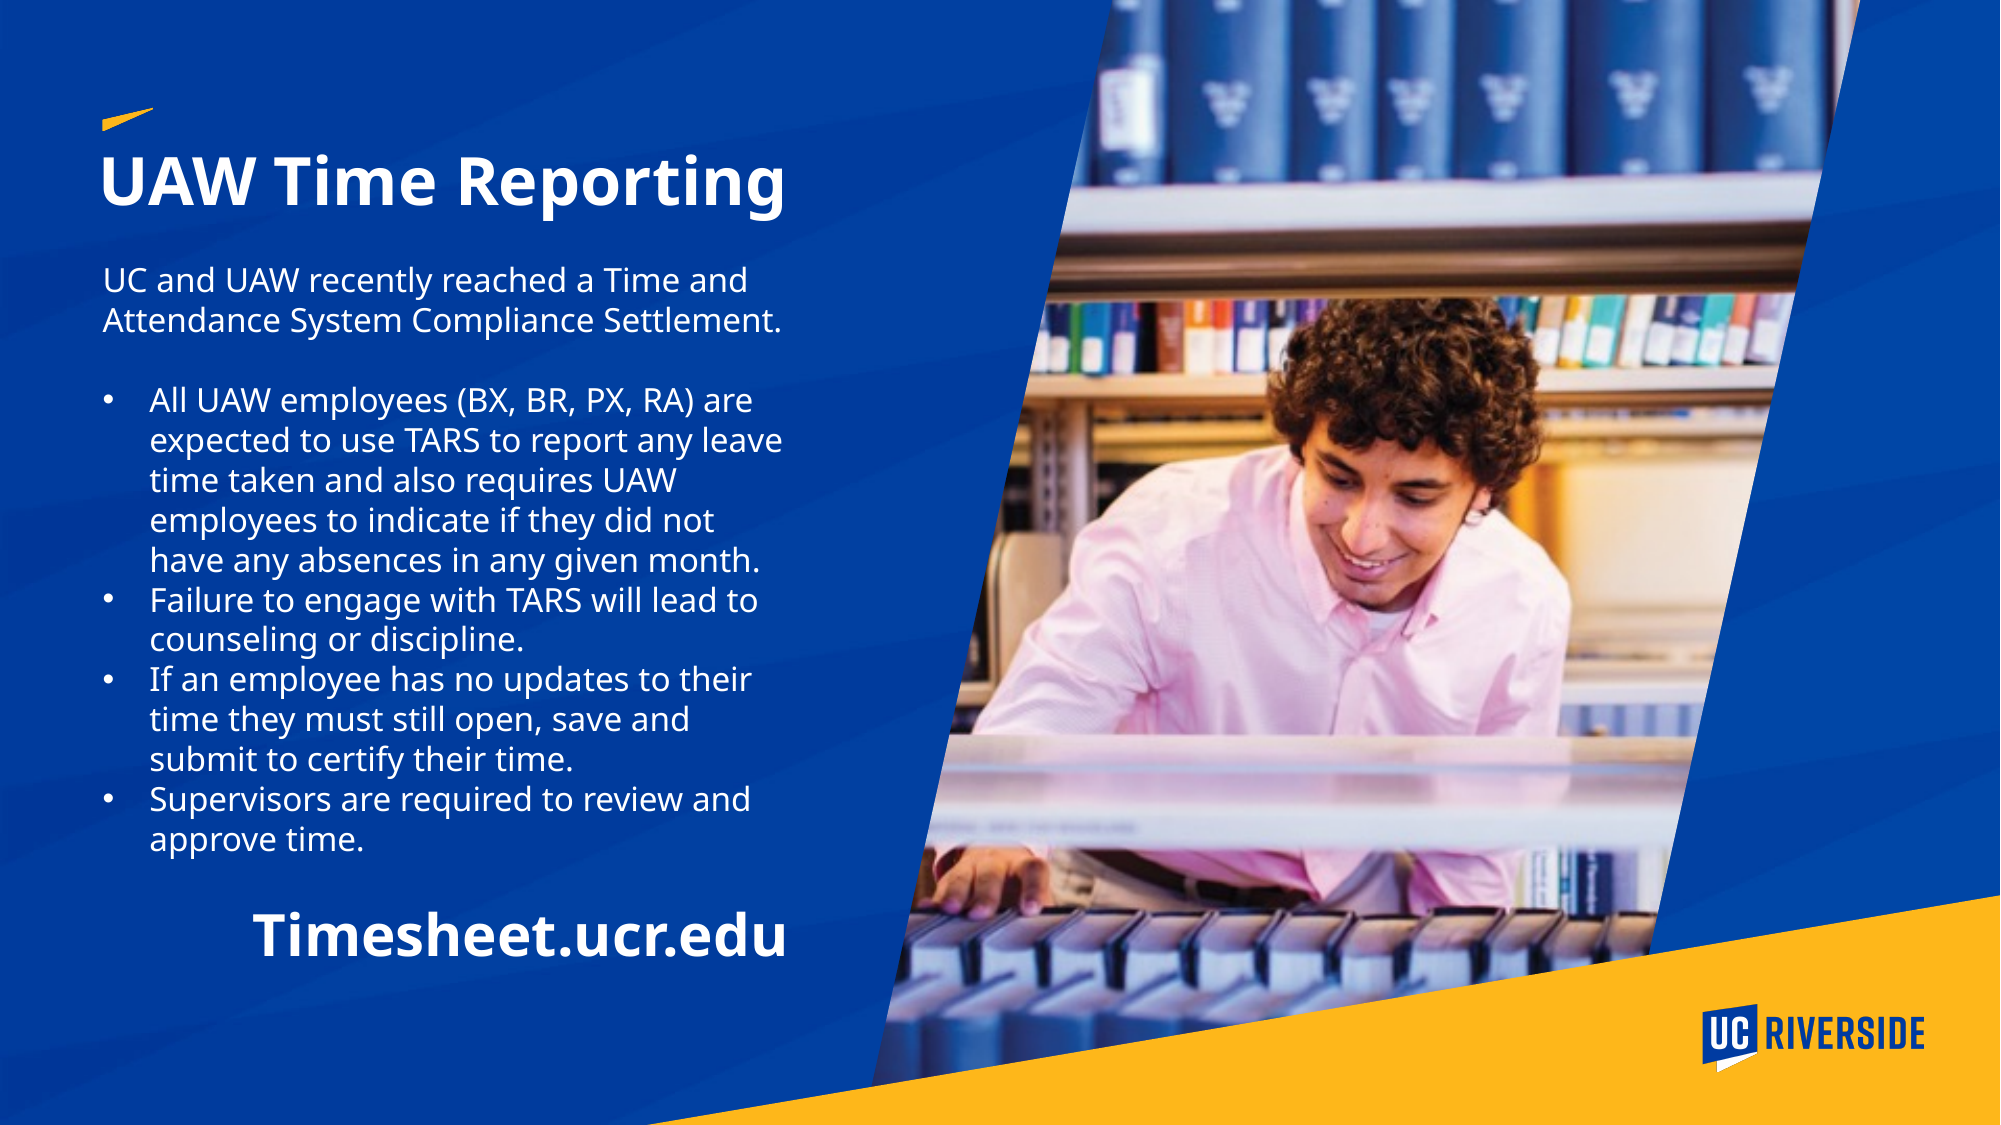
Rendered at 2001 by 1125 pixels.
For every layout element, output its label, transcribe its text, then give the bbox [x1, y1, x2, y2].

text_box UC and UAW recently reached a Time and Attendance System Compliance Settlement. All UAW employees (BX, BR, PX, RA) are expected to use TARS to report any leave time taken and also requires UAW employees to indicate if they did not have any absences in any given month. Failure to engage with TARS will lead to counseling or discipline. If an employee has no updates to their time they must still open, save and submit to certify their time. Supervisors are required to review and approve time. Timesheet.ucr.edu [102, 259, 795, 1009]
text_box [646, 895, 2000, 1125]
title UAW Time Reporting [83, 140, 862, 260]
picture [0, 0, 2000, 1125]
